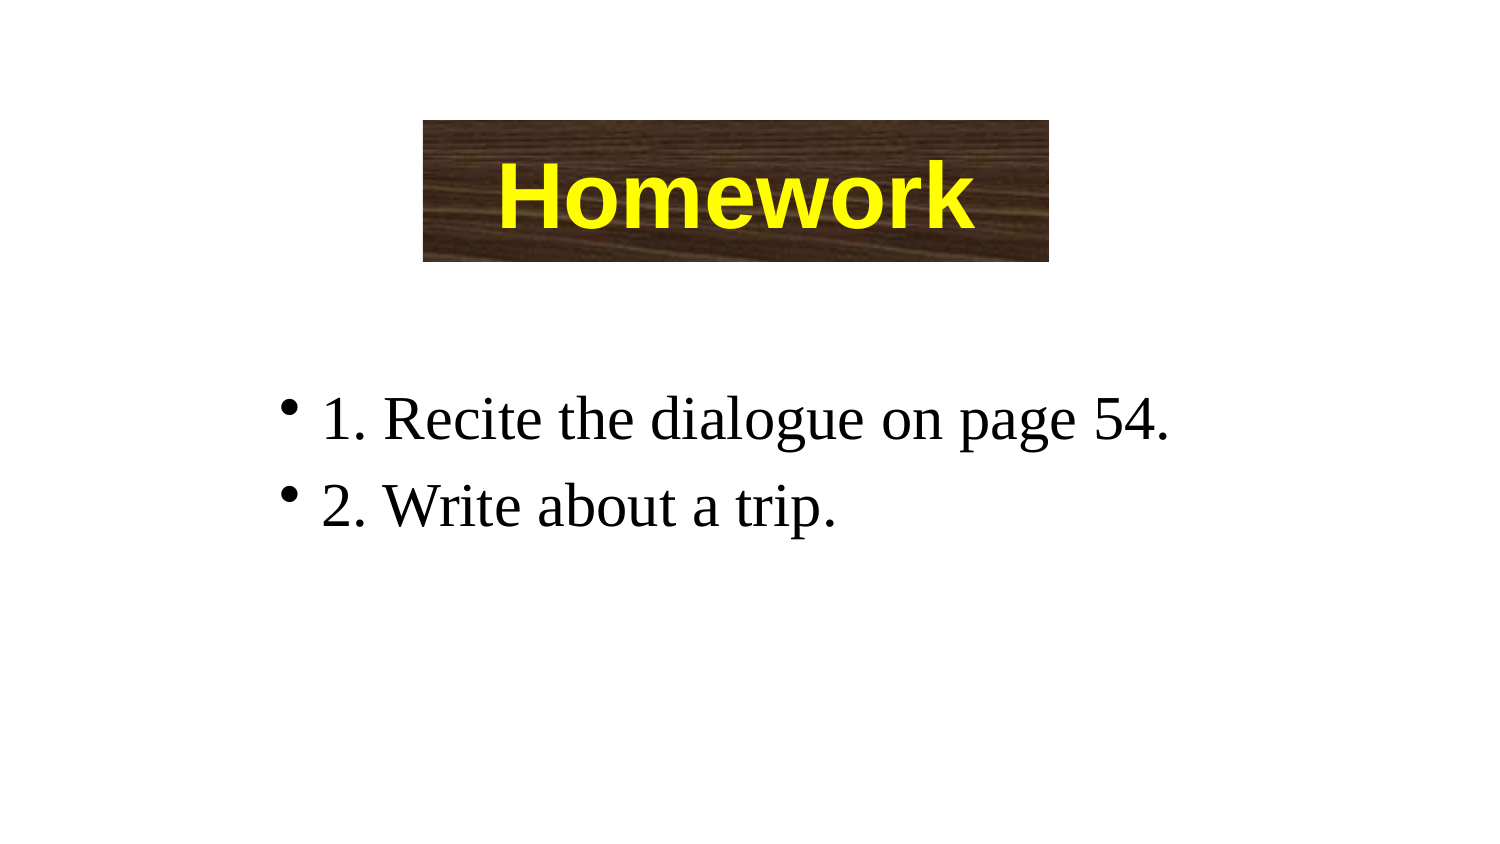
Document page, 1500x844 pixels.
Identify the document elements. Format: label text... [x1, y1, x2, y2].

title Homework [422, 120, 1049, 262]
list 1. Recite the dialogue on page 54. 2. Write about a trip. [267, 371, 1199, 554]
